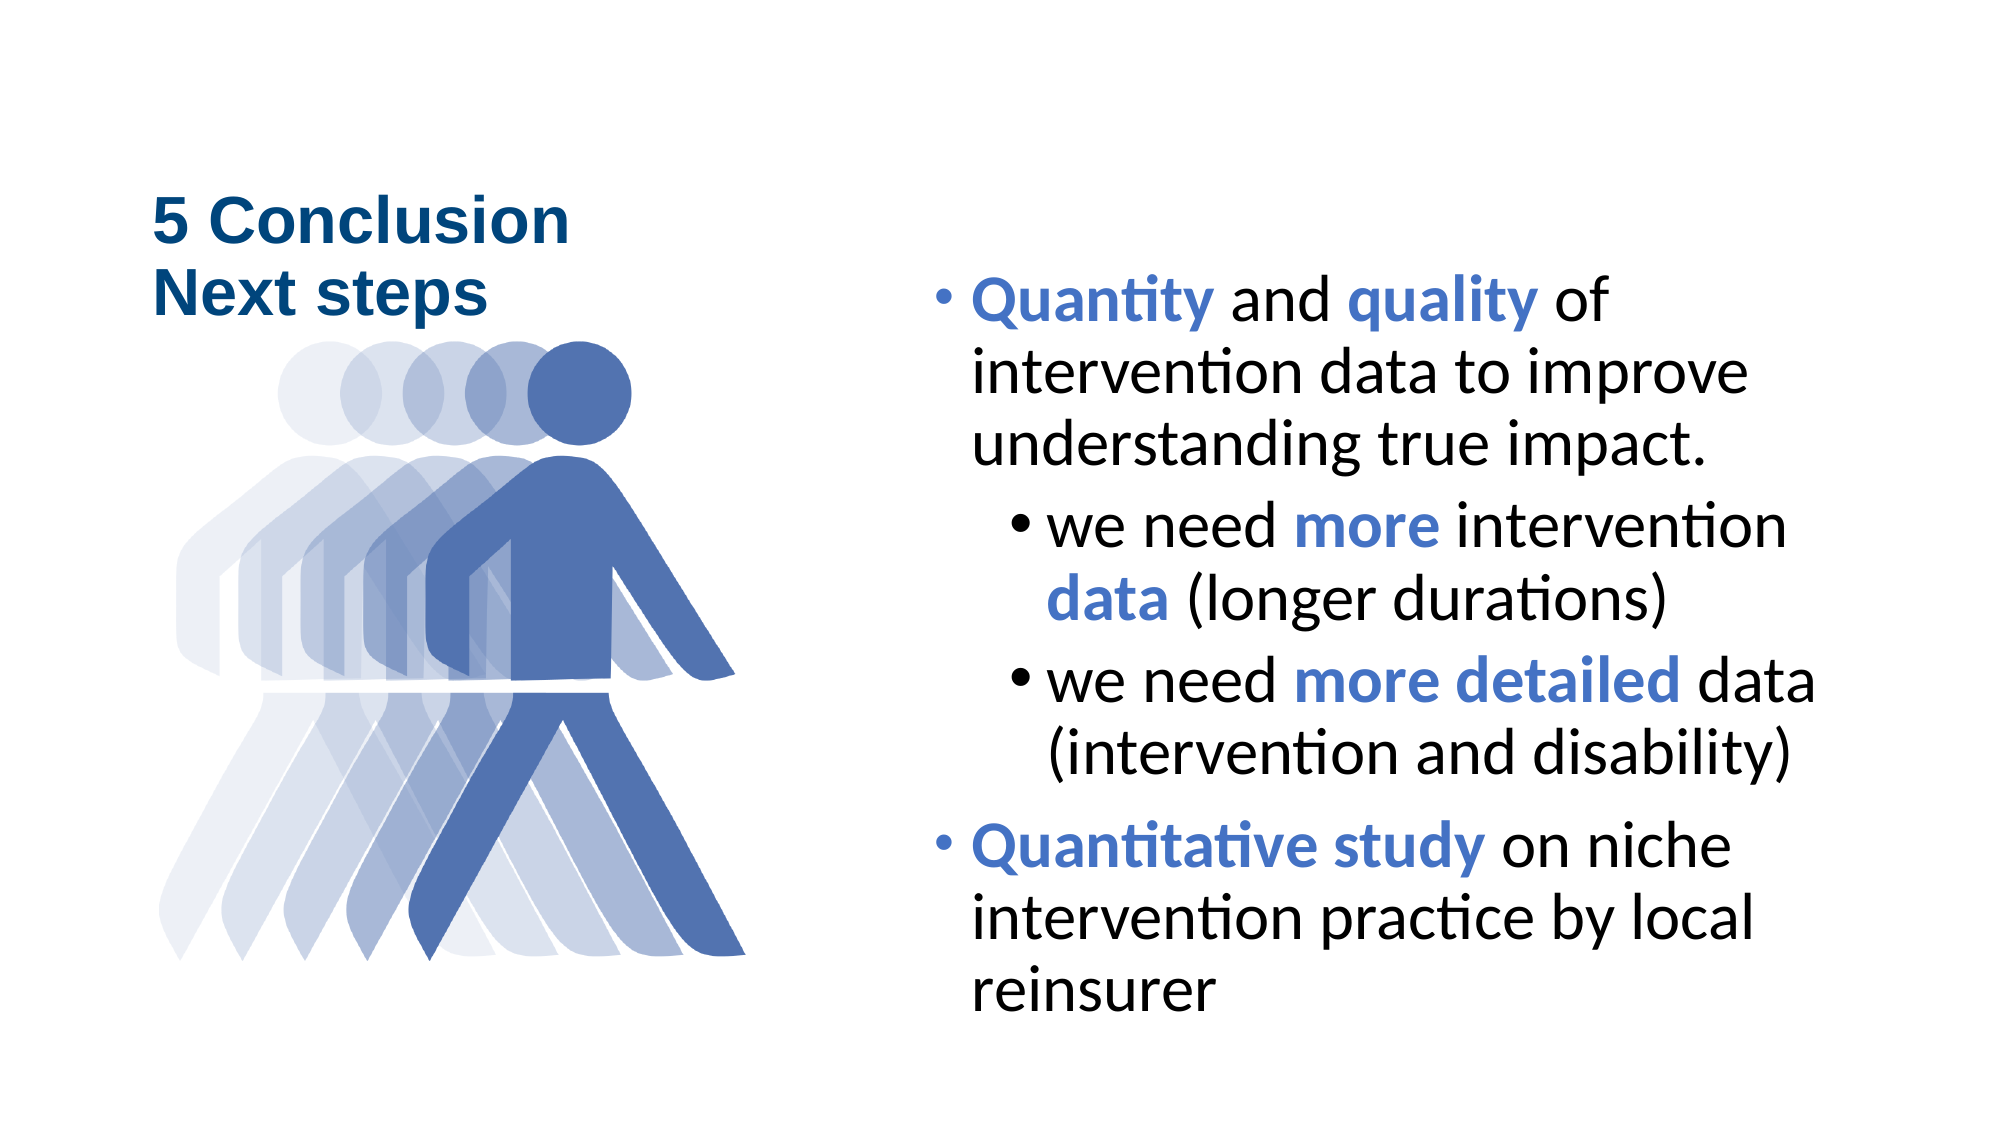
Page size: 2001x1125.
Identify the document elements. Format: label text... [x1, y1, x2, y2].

picture [159, 337, 783, 961]
title 5 Conclusion Next steps [137, 75, 783, 338]
list Quantity and quality of intervention data to improve understanding true impact. we need more intervention data (longer durations) we need more detailed data (intervention and disability) Quantitative study on niche intervention practice by local reinsurer [919, 256, 1863, 1093]
